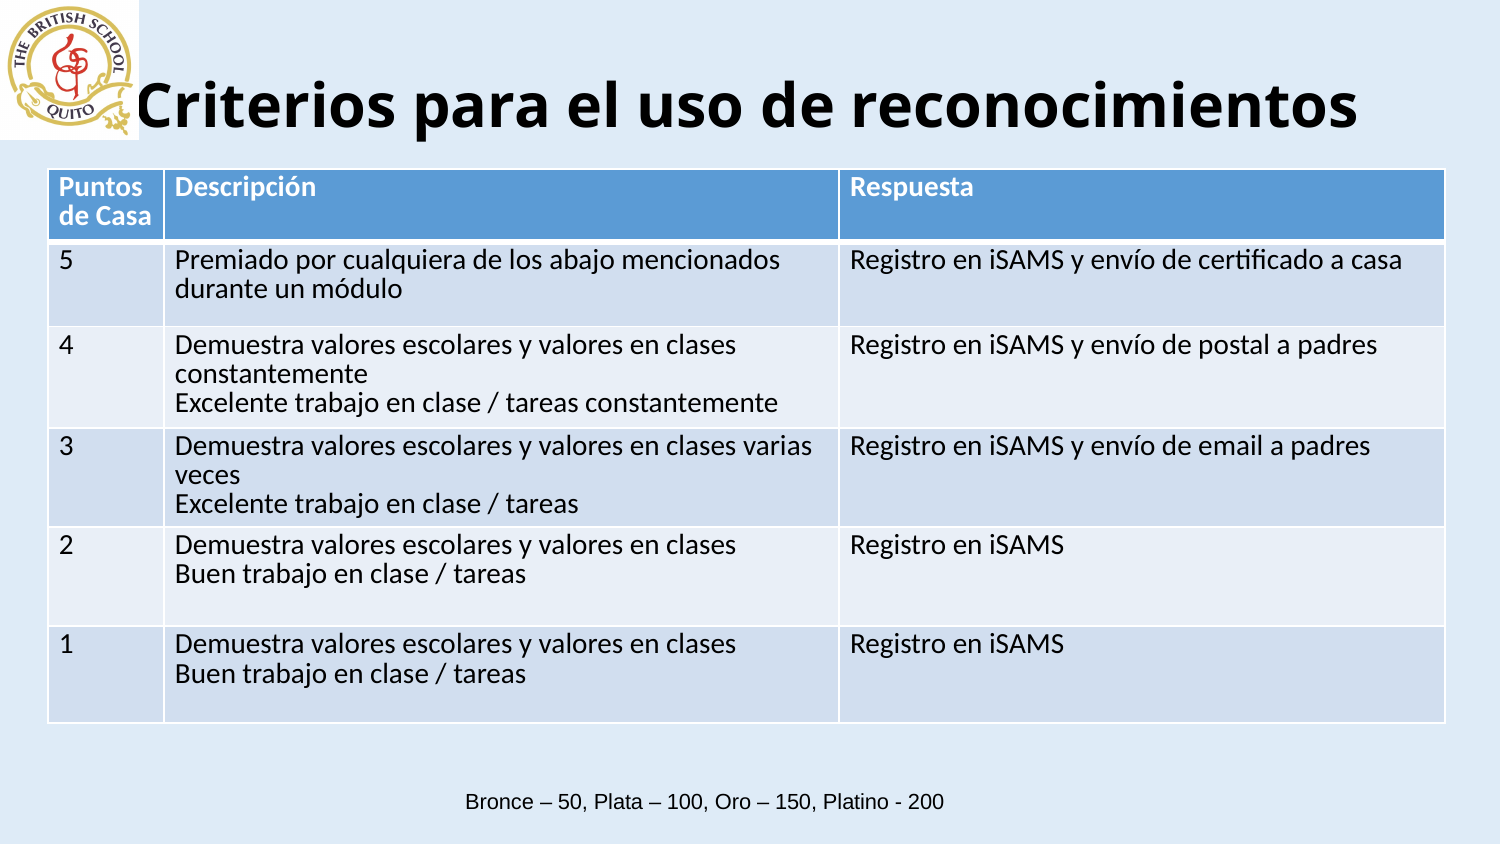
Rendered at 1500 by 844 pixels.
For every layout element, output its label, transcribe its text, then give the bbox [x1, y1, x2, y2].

title Criterios para el uso de reconocimientos [48, 41, 1446, 168]
table_cell Demuestra valores escolares y valores en clases Buen trabajo en clase / tareas [165, 528, 838, 625]
table_cell Demuestra valores escolares y valores en clases Buen trabajo en clase / tareas [165, 627, 838, 722]
table_cell Premiado por cualquiera de los abajo mencionados durante un módulo [165, 245, 838, 326]
table_cell Demuestra valores escolares y valores en clases constantemente Excelente trabajo en clase / tareas constantemente [165, 327, 838, 427]
table_cell Registro en iSAMS y envío de email a padres [840, 429, 1444, 526]
table_cell Registro en iSAMS y envío de certificado a casa [840, 245, 1444, 326]
table_cell 4 [49, 327, 163, 427]
table_cell 3 [49, 429, 163, 526]
picture [0, 0, 139, 140]
text_box Bronce – 50, Plata – 100, Oro – 150, Platino - 200 [450, 780, 960, 822]
table_header Puntos de Casa [49, 170, 163, 239]
table_header Descripción [165, 170, 838, 239]
table_cell Registro en iSAMS y envío de postal a padres [840, 327, 1444, 427]
table_cell 2 [49, 528, 163, 625]
table_header Respuesta [840, 170, 1444, 239]
table_cell Registro en iSAMS [840, 528, 1444, 625]
table_cell Demuestra valores escolares y valores en clases varias veces Excelente trabajo en clase / tareas [165, 429, 838, 526]
table_cell 1 [49, 627, 163, 722]
table_cell 5 [49, 245, 163, 326]
table_cell Registro en iSAMS [840, 627, 1444, 722]
